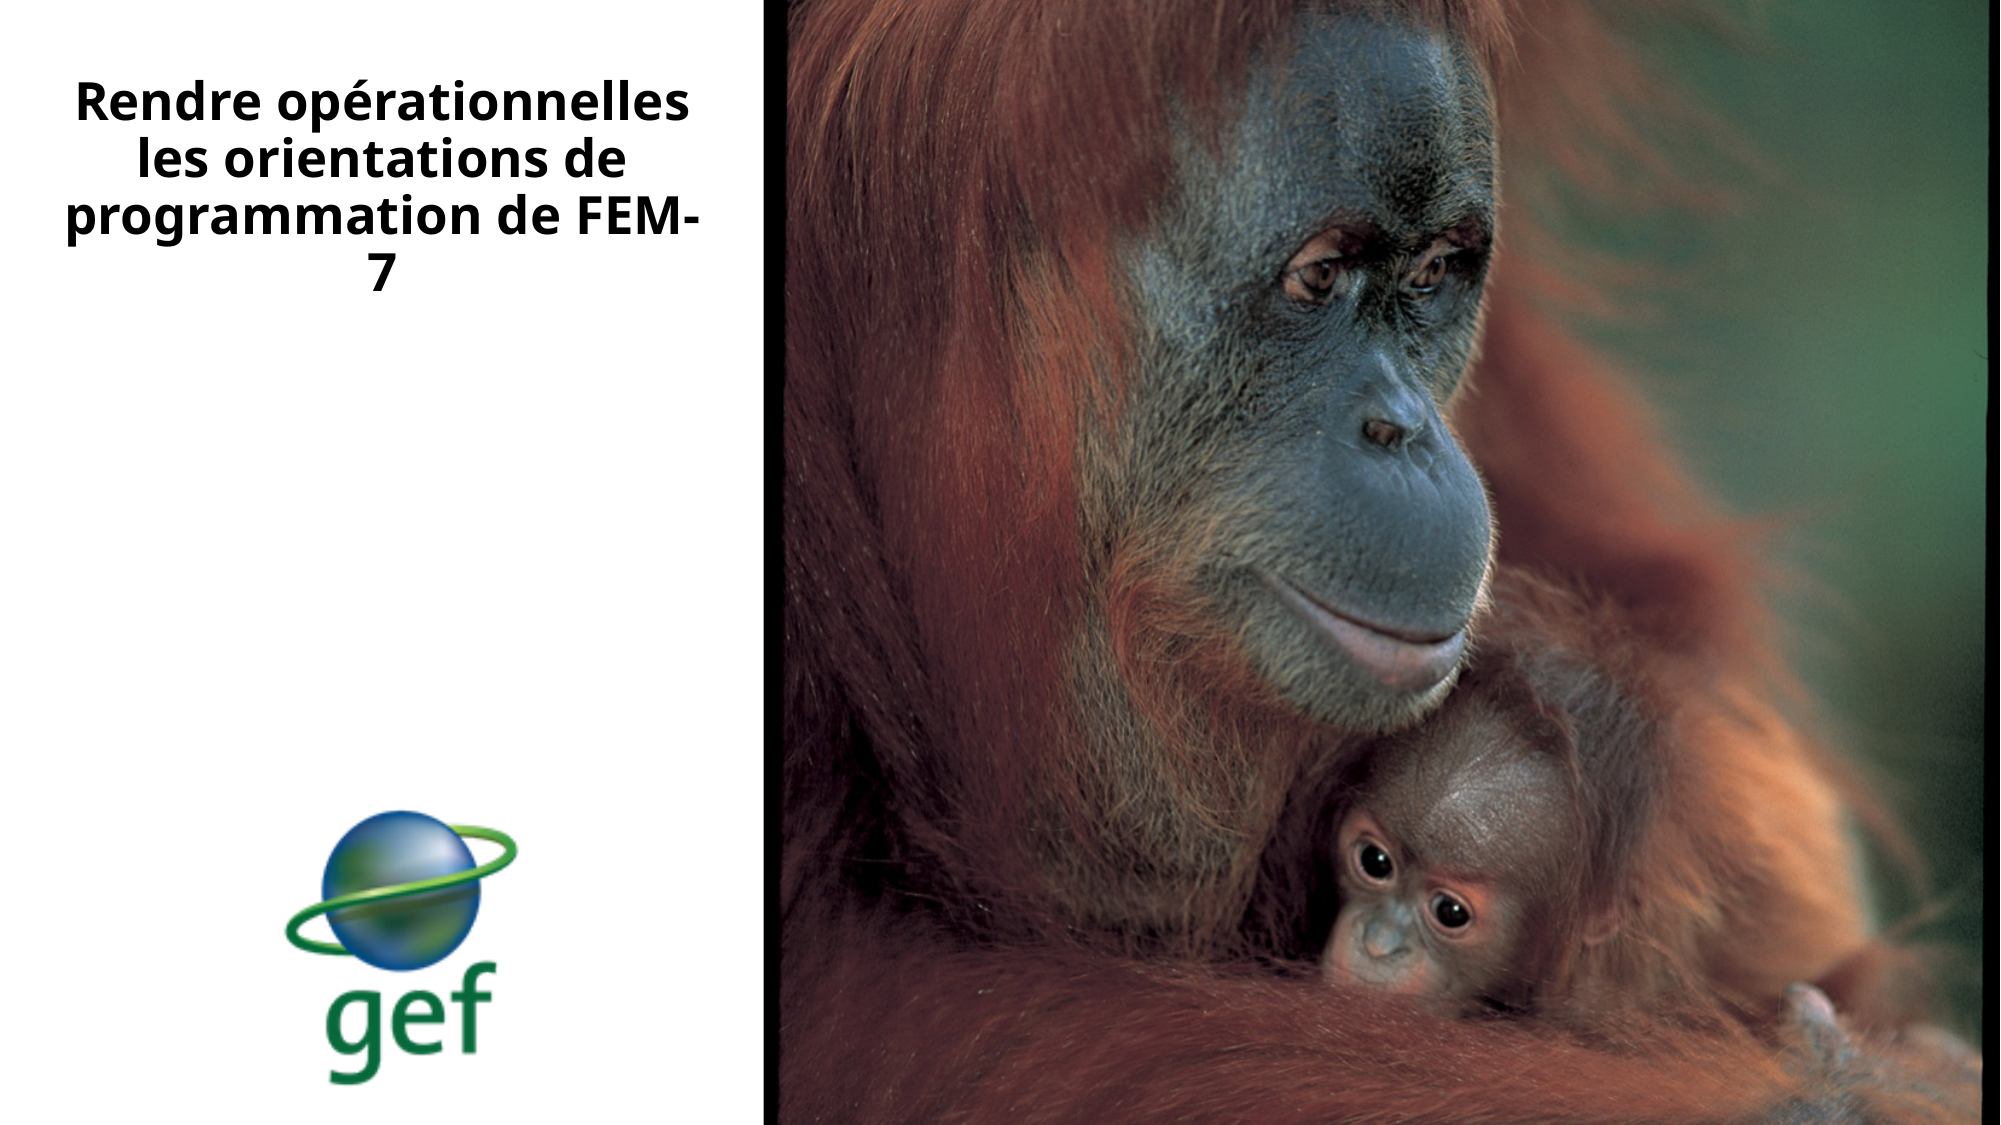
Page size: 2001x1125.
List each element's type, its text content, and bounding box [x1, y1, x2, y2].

picture [763, 0, 2000, 1125]
title Rendre opérationnelles les orientations de programmation de FEM-7 [47, 65, 718, 310]
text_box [258, 792, 540, 1093]
